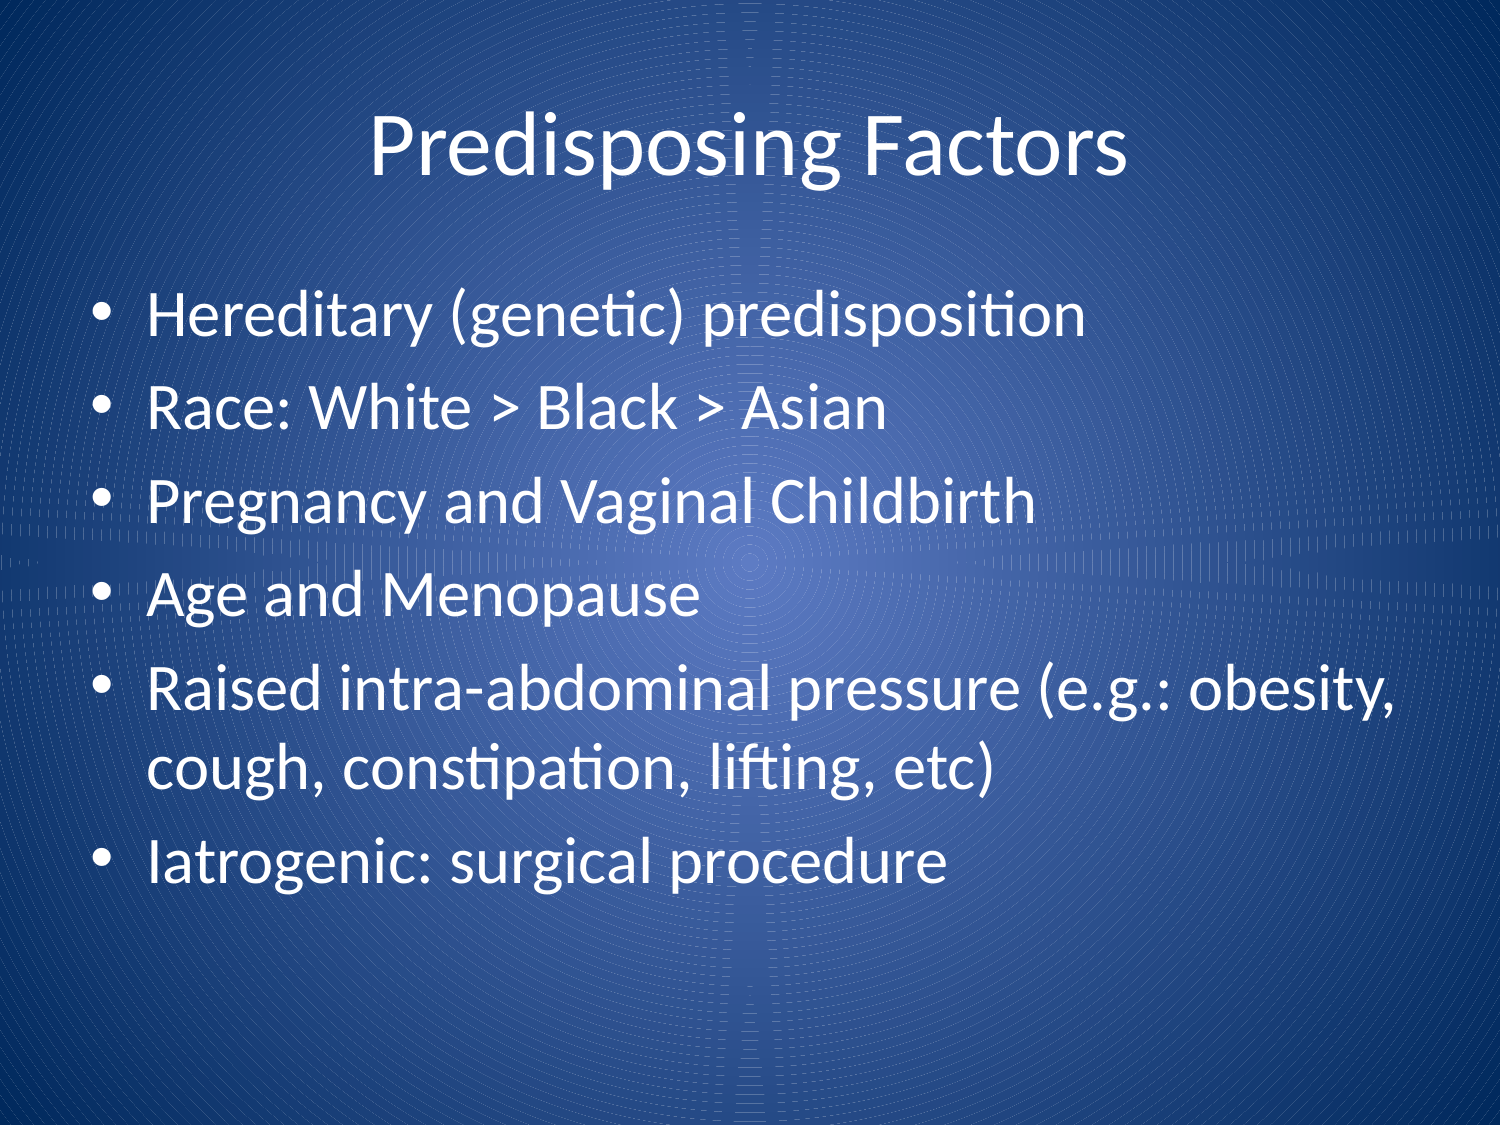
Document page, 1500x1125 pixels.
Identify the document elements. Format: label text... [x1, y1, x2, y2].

title Predisposing Factors [75, 45, 1425, 233]
list Hereditary (genetic) predisposition Race: White > Black > Asian Pregnancy and Vaginal Childbirth Age and Menopause Raised intra-abdominal pressure (e.g.: obesity, cough, constipation, lifting, etc) Iatrogenic: surgical procedure [75, 262, 1425, 1005]
